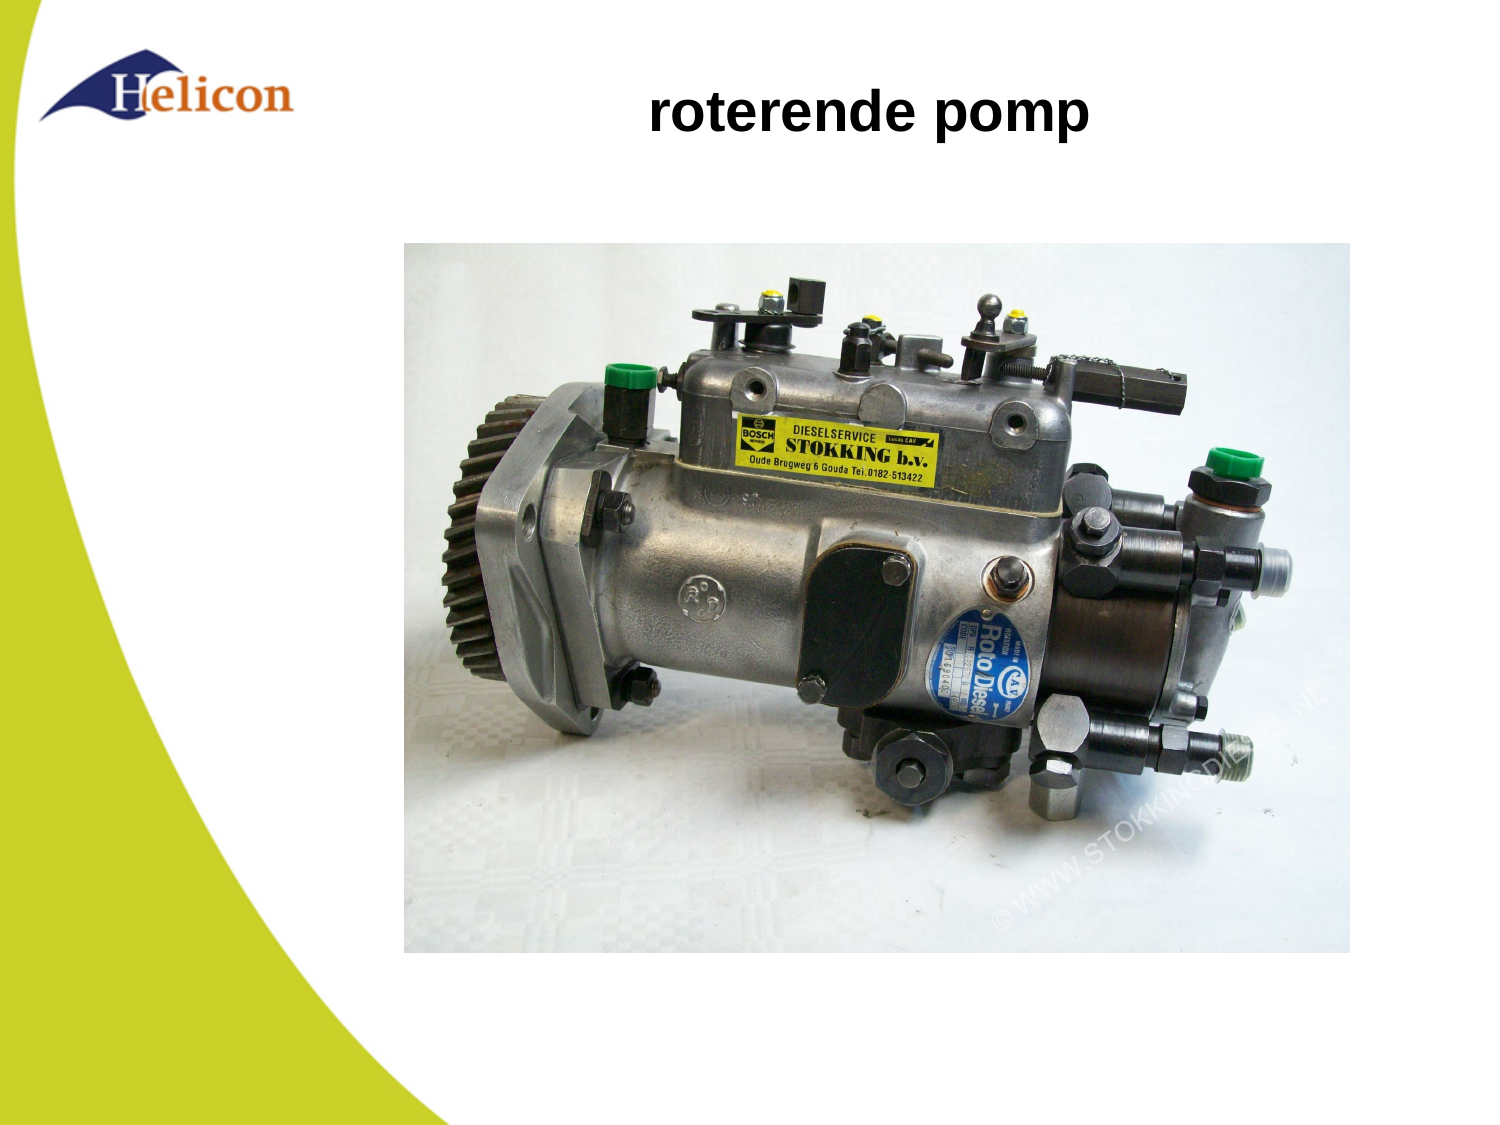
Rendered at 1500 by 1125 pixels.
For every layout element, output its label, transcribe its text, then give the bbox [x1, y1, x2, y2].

picture [0, 0, 1500, 1125]
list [404, 243, 1350, 953]
title roterende pomp [324, 54, 1415, 161]
